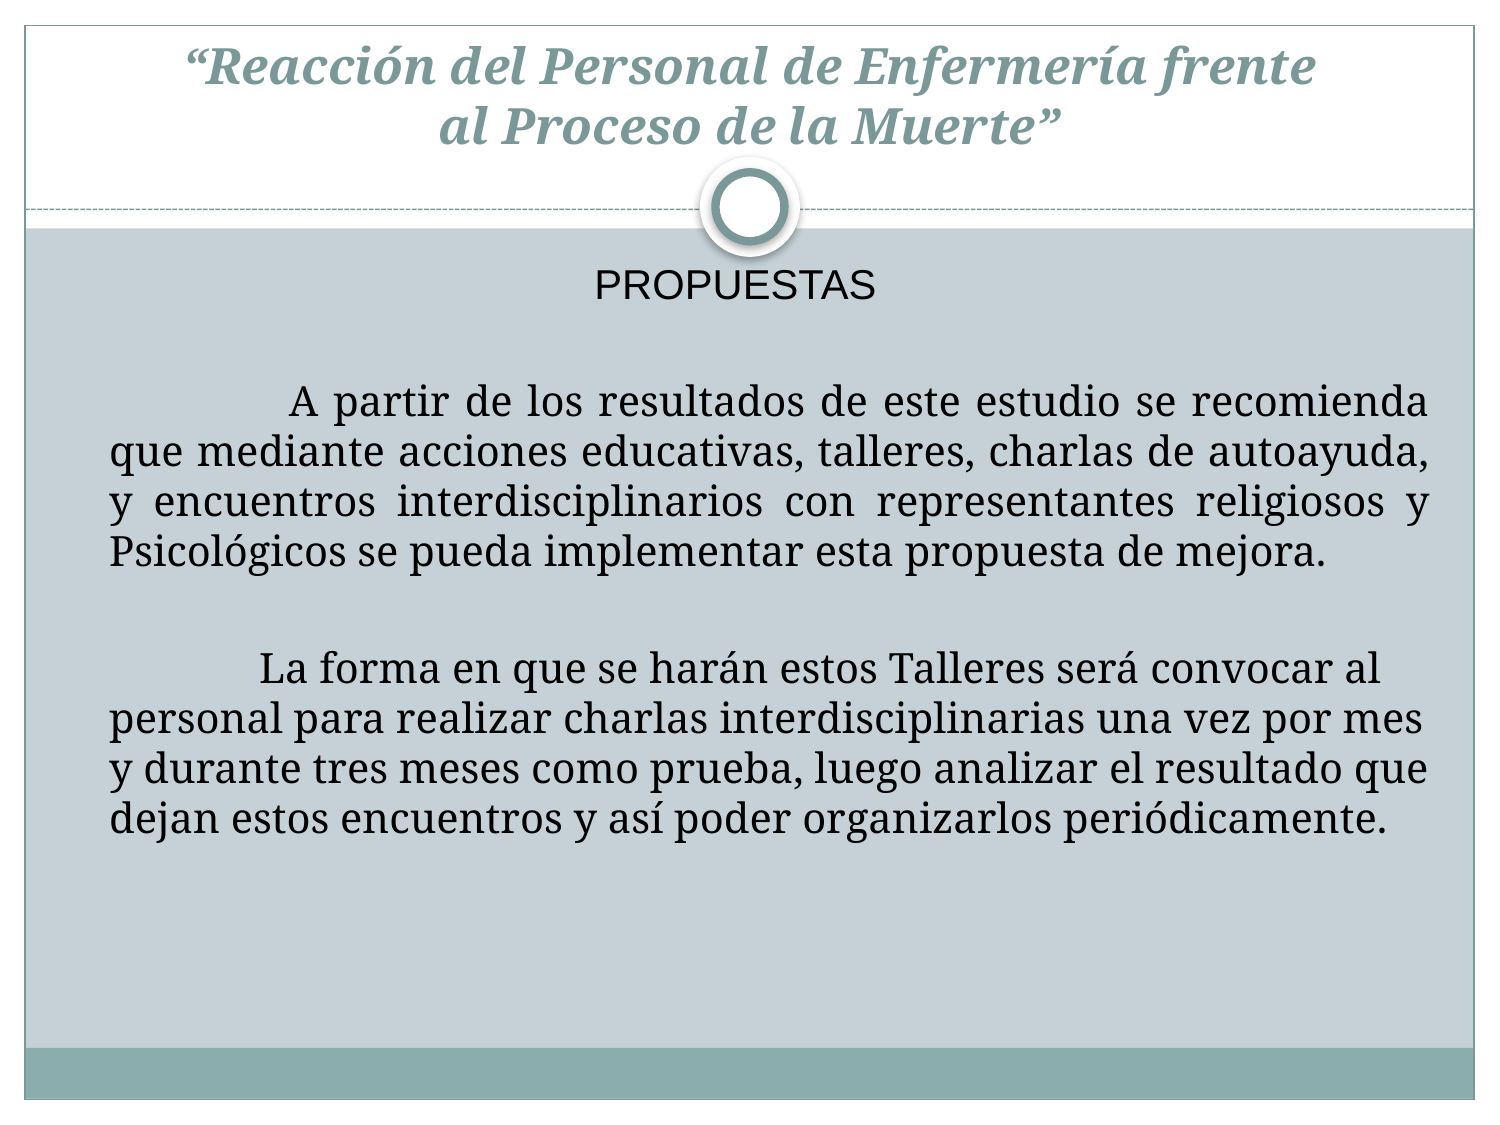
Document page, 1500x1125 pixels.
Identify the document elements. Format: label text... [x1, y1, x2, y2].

title “Reacción del Personal de Enfermería frente al Proceso de la Muerte” [49, 37, 1450, 162]
list PROPUESTAS A partir de los resultados de este estudio se recomienda que mediante acciones educativas, talleres, charlas de autoayuda, y encuentros interdisciplinarios con representantes religiosos y Psicológicos se pueda implementar esta propuesta de mejora. La forma en que se harán estos Talleres será convocar al personal para realizar charlas interdisciplinarias una vez por mes y durante tres meses como prueba, luego analizar el resultado que dejan estos encuentros y así poder organizarlos periódicamente. [49, 250, 1445, 1090]
